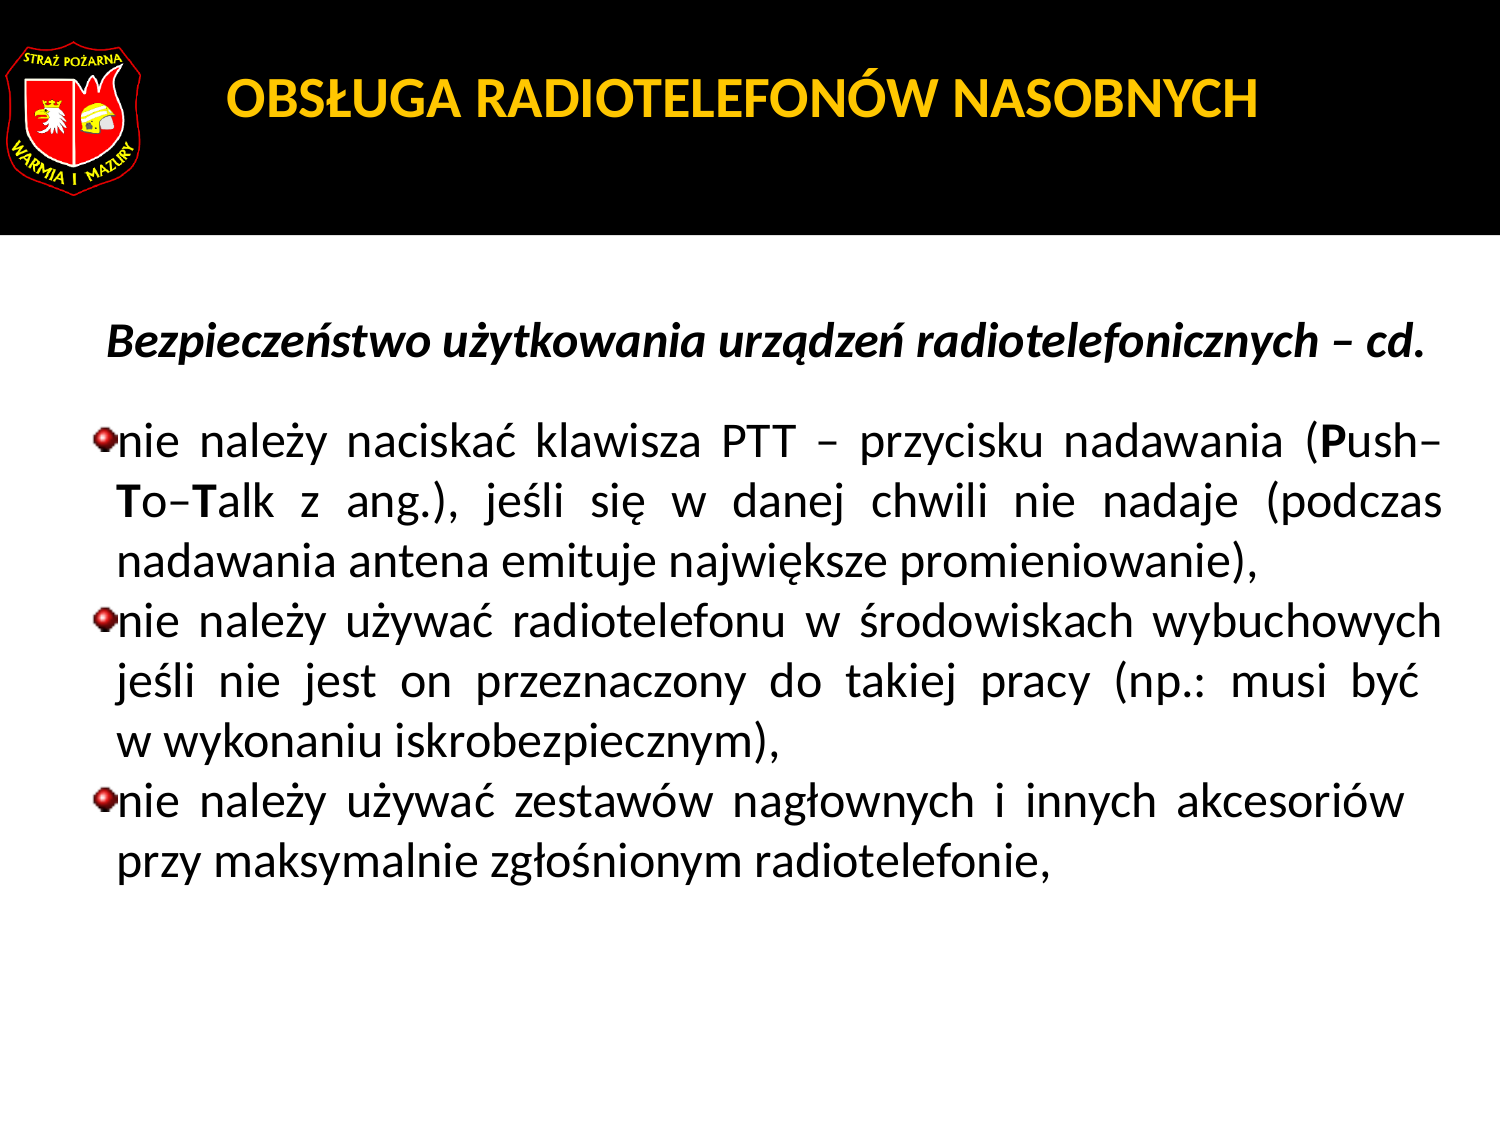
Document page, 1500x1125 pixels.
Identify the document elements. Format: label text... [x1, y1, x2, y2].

picture [89, 423, 118, 452]
title OBSŁUGA RADIOTELEFONÓW NASOBNYCH [112, 0, 1388, 188]
picture [89, 603, 118, 632]
picture [5, 41, 141, 196]
list Bezpieczeństwo użytkowania urządzeń radiotelefonicznych – cd. nie należy naciskać klawisza PTT – przycisku nadawania (Push–To–Talk z ang.), jeśli się w danej chwili nie nadaje (podczas nadawania antena emituje największe promieniowanie), nie należy używać radiotelefonu w środowiskach wybuchowych jeśli nie jest on przeznaczony do takiej pracy (np.: musi być w wykonaniu iskrobezpiecznym), nie należy używać zestawów nagłownych i innych akcesoriów przy maksymalnie zgłośnionym radiotelefonie, [29, 196, 1459, 1024]
picture [89, 783, 118, 812]
